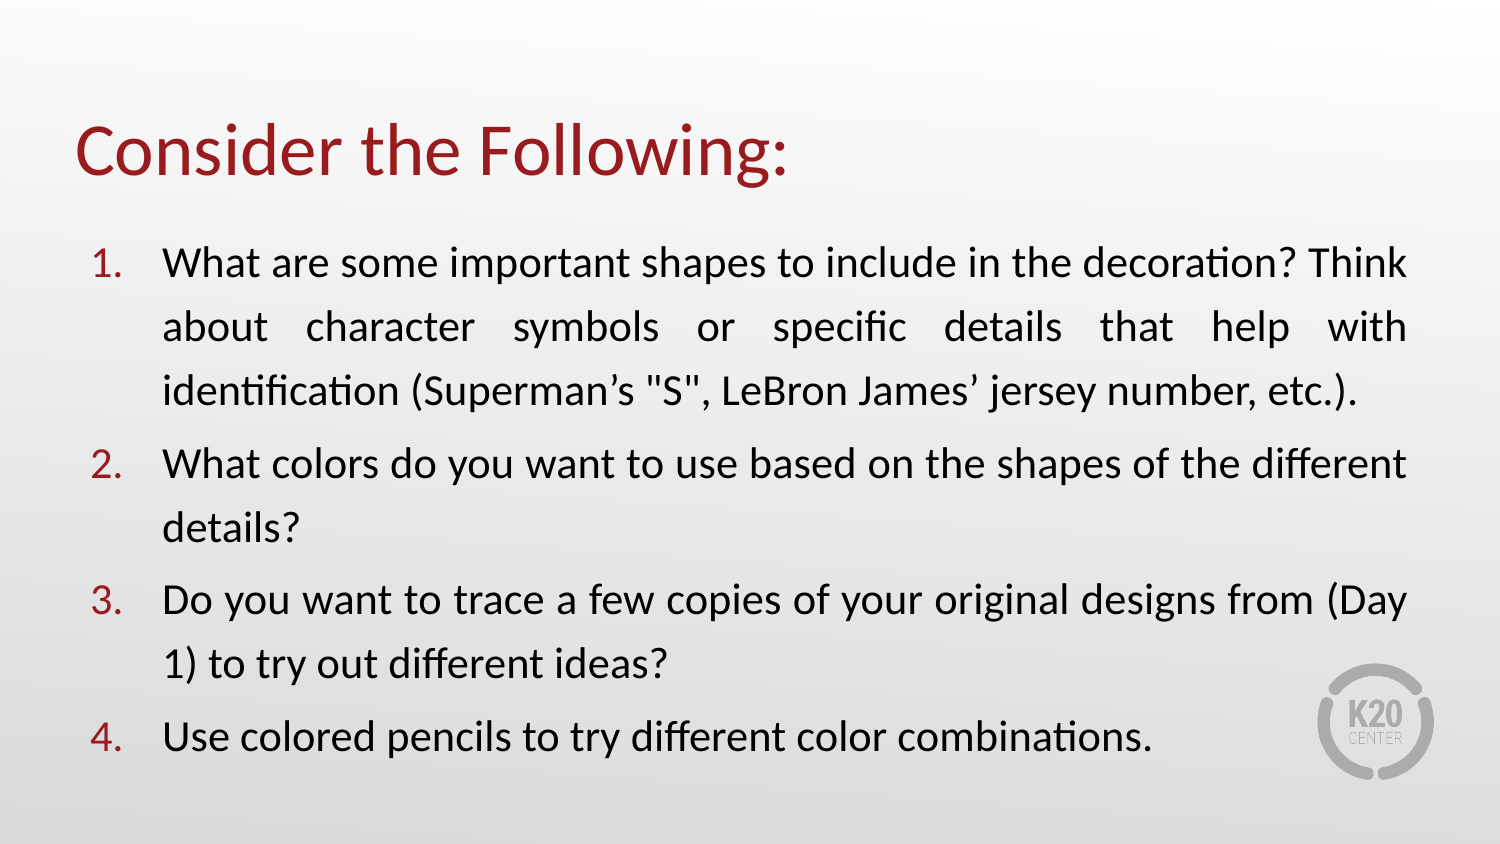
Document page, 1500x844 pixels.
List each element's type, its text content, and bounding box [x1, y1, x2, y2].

title Consider the Following: [75, 50, 1425, 191]
list What are some important shapes to include in the decoration? Think about character symbols or specific details that help with identification (Superman’s "S", LeBron James’ jersey number, etc.). What colors do you want to use based on the shapes of the different details? Do you want to trace a few copies of your original designs from (Day 1) to try out different ideas? Use colored pencils to try different color combinations. [75, 214, 1425, 779]
